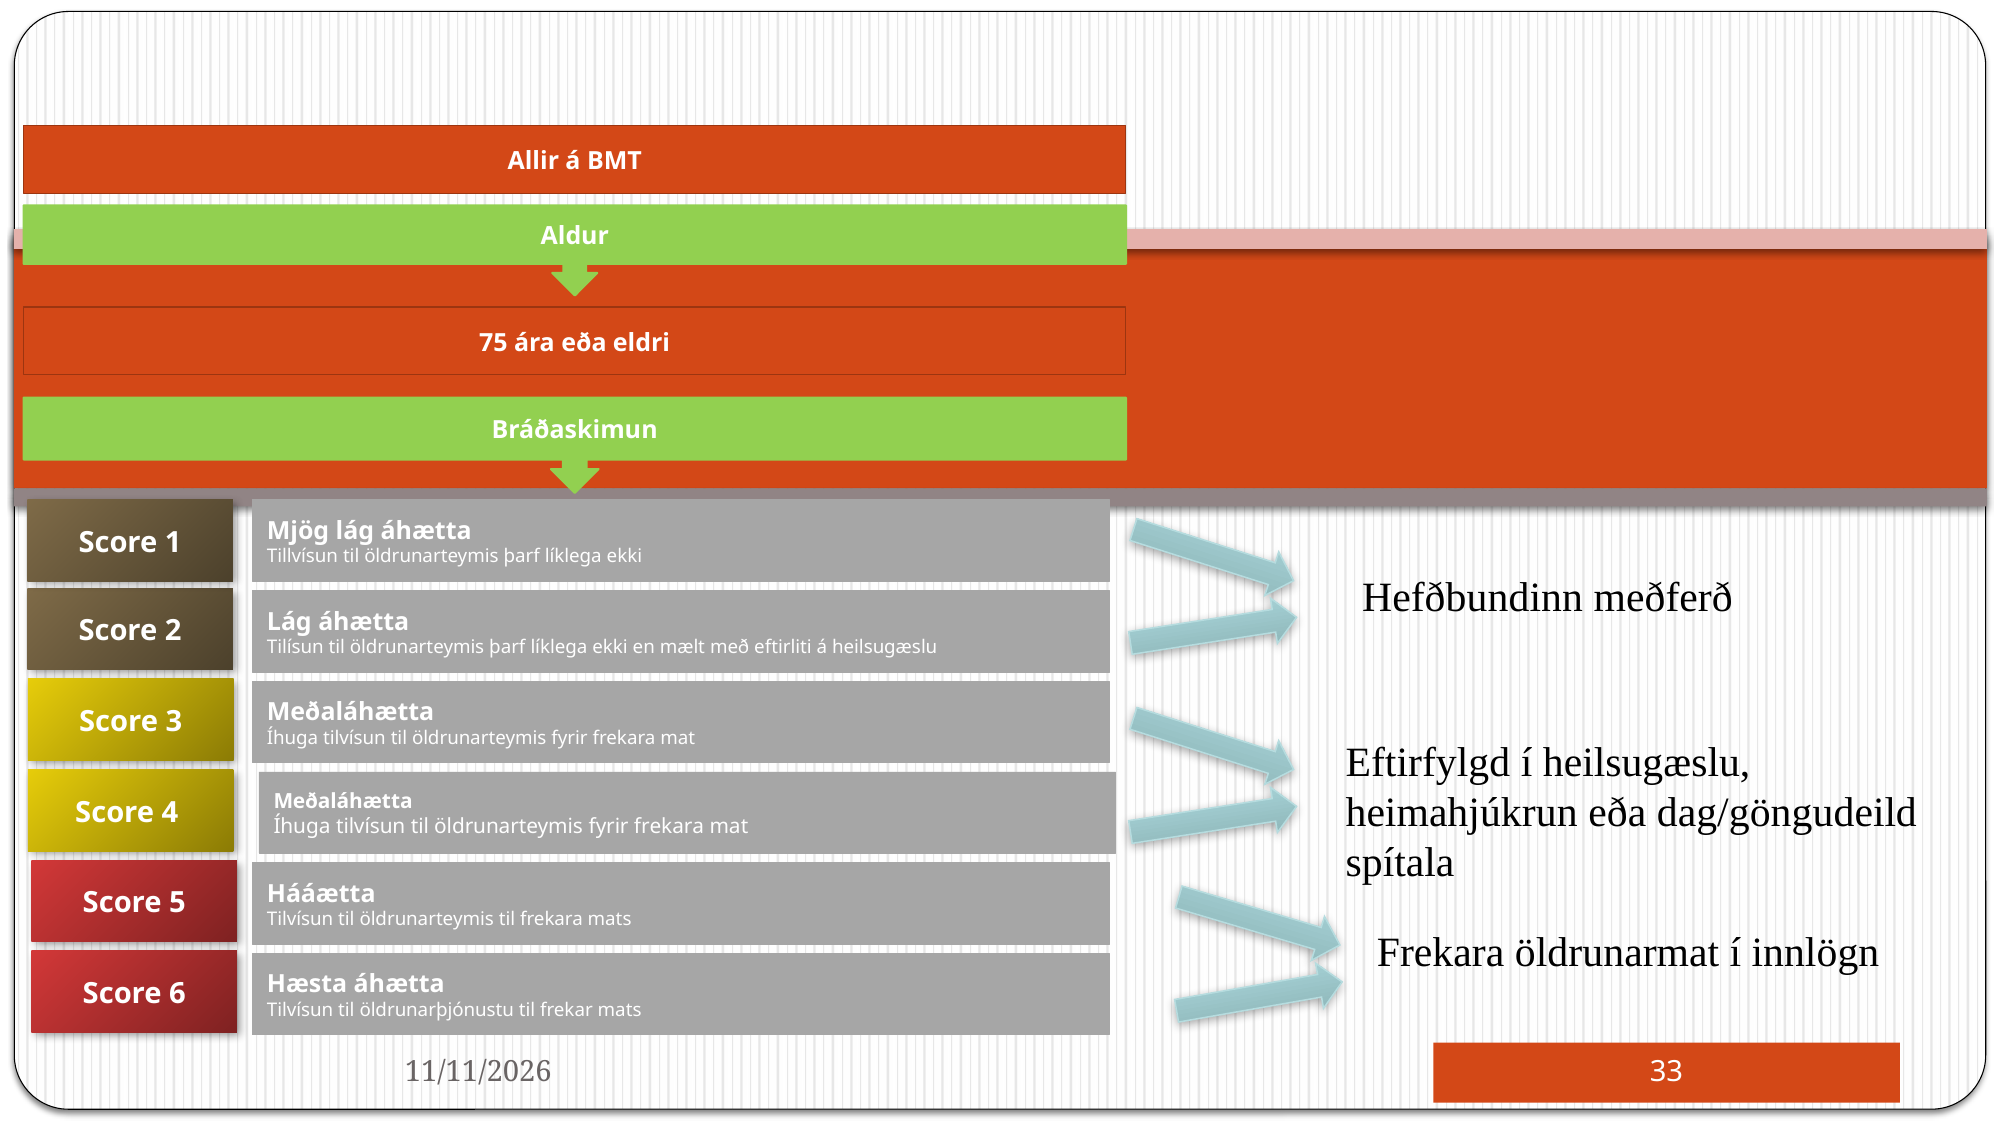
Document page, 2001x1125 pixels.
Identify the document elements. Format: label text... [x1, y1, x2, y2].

text_box [1133, 787, 1297, 844]
text_box Eftirfylgd í heilsugæslu, heimahjúkrun eða dag/göngudeild spítala [1330, 727, 2000, 893]
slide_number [99, 1047, 567, 1103]
text_box [1174, 963, 1343, 1023]
text_box [1175, 886, 1340, 961]
text_box Frekara öldrunarmat í innlögn [1362, 916, 2000, 982]
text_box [23, 125, 1127, 1036]
slide_number 33 [1433, 1042, 1900, 1103]
text_box [1133, 707, 1294, 785]
text_box [1133, 518, 1294, 596]
text_box [1133, 598, 1297, 655]
text_box Hefðbundinn meðferð [1347, 562, 1749, 628]
